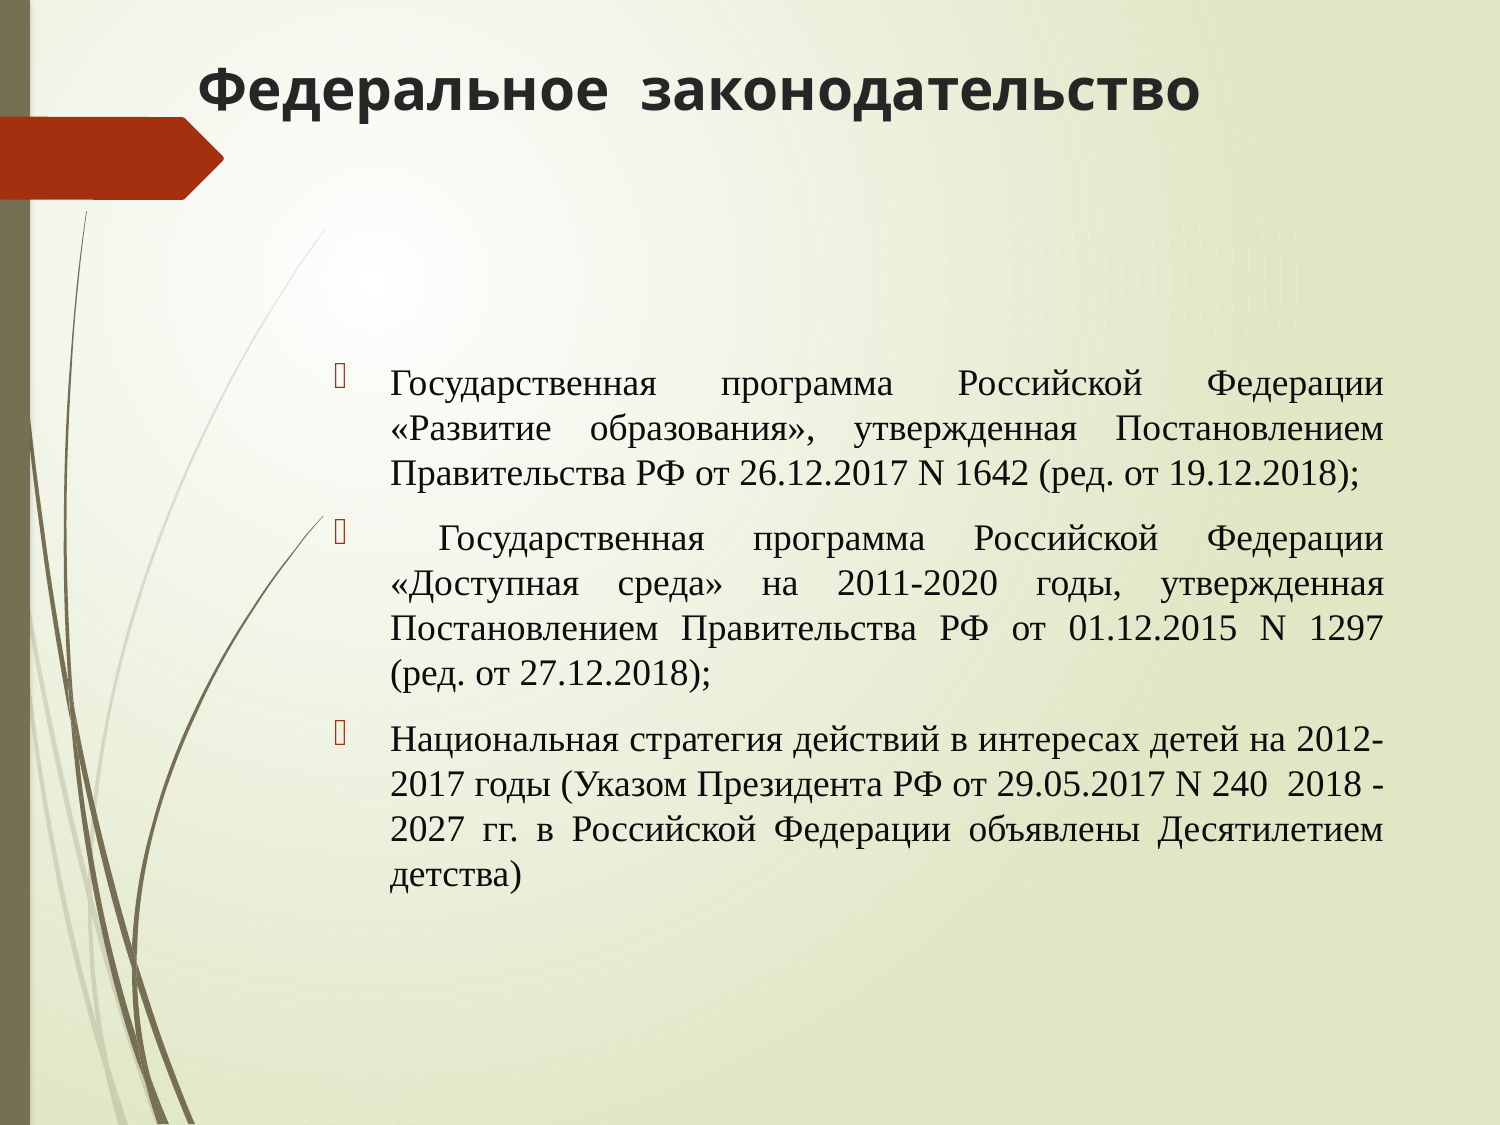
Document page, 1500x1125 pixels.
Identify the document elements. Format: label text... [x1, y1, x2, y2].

list Государственная программа Российской Федерации «Развитие образования», утвержденная Постановлением Правительства РФ от 26.12.2017 N 1642 (ред. от 19.12.2018); Государственная программа Российской Федерации «Доступная среда» на 2011-2020 годы, утвержденная Постановлением Правительства РФ от 01.12.2015 N 1297 (ред. от 27.12.2018); Национальная стратегия действий в интересах детей на 2012-2017 годы (Указом Президента РФ от 29.05.2017 N 240 2018 - 2027 гг. в Российской Федерации объявлены Десятилетием детства) [318, 350, 1400, 970]
title Федеральное законодательство [75, 45, 1325, 149]
